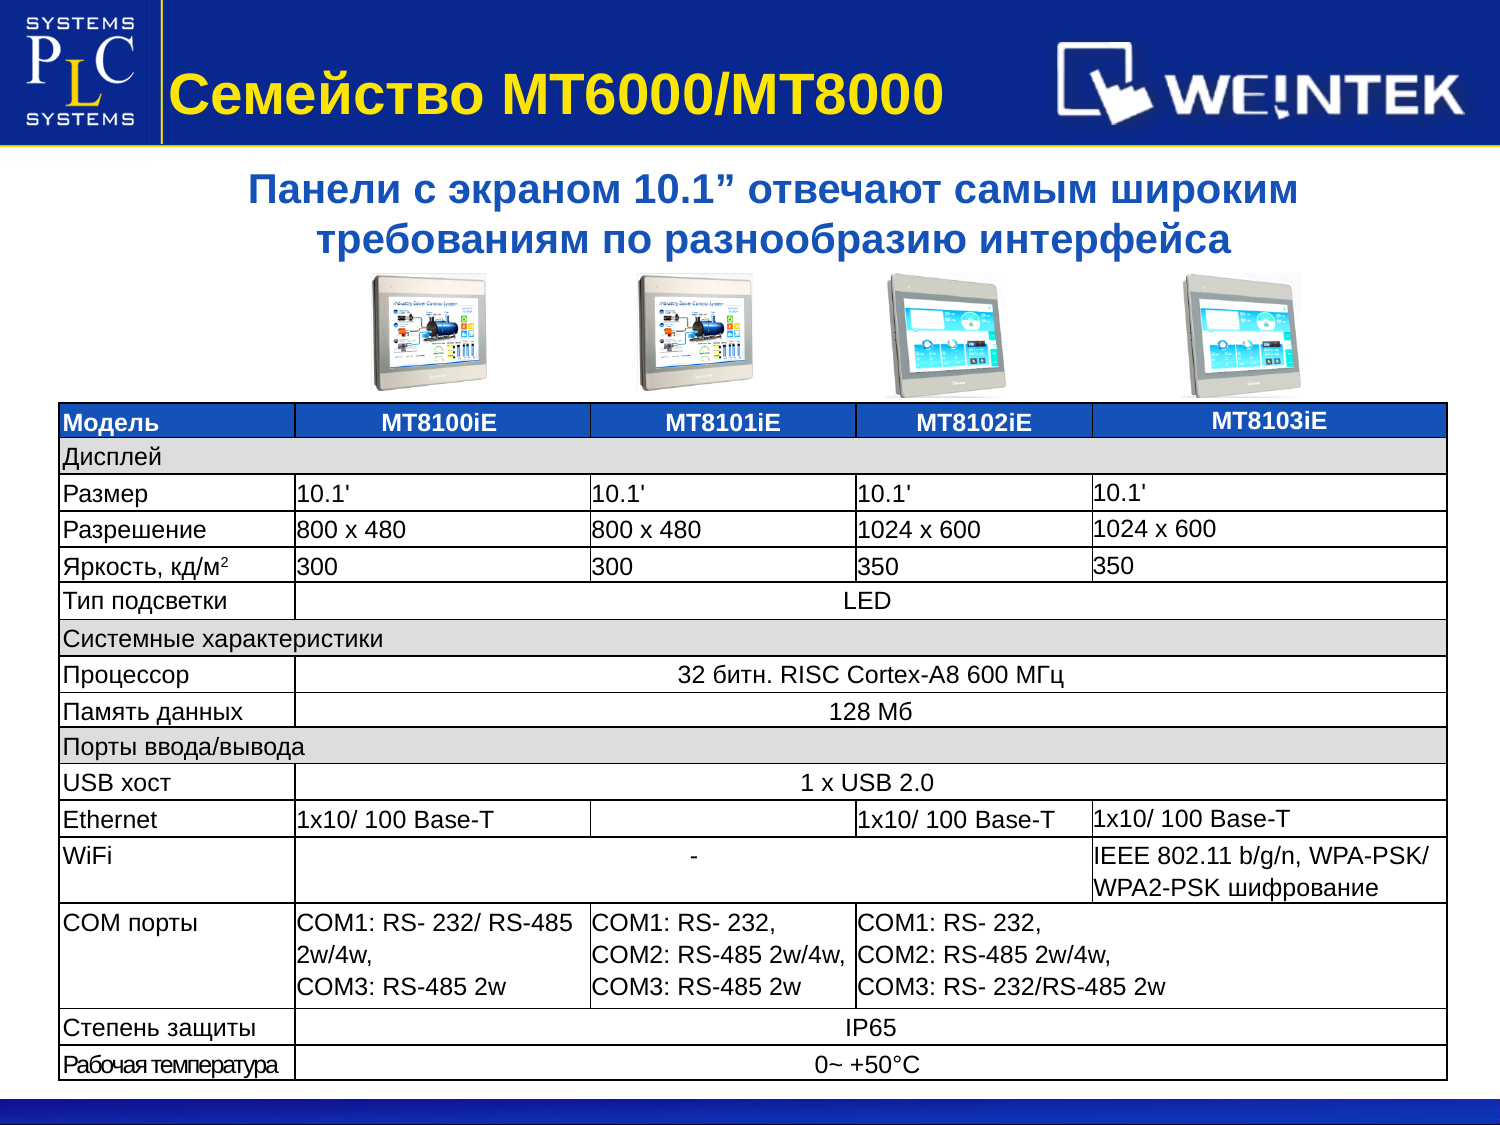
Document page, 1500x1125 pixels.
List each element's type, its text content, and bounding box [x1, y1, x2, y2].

table_cell Рабочая температура [60, 1046, 294, 1079]
table_cell 350 [857, 548, 1092, 581]
table_header MT8100iE [296, 404, 590, 437]
table_header MT8103iE [1093, 404, 1446, 437]
table_cell - [296, 838, 1092, 902]
table_cell 300 [591, 548, 855, 581]
table_cell 1 x USB 2.0 [296, 764, 1446, 799]
table_cell USB хост [60, 764, 294, 799]
table_cell Дисплей [60, 438, 1446, 473]
text_box Семейство МТ6000/МТ8000 [153, 48, 1028, 139]
table_cell Процессор [60, 657, 294, 692]
table_cell 1024 x 600 [857, 512, 1092, 546]
table_cell Размер [60, 475, 294, 510]
table_cell Память данных [60, 693, 294, 726]
table_cell 800 х 480 [591, 512, 855, 546]
table_cell WiFi [60, 838, 294, 902]
table_cell 1024 x 600 [1093, 512, 1446, 546]
table_cell Тип подсветки [60, 583, 294, 619]
table_cell 1x10/ 100 Base-T [857, 801, 1092, 836]
table_cell 128 Мб [296, 693, 1446, 726]
table_cell 0~ +50°C [296, 1046, 1446, 1079]
table_cell Ethernet [60, 801, 294, 836]
table_cell 800 х 480 [296, 512, 590, 546]
table_cell COM порты [60, 904, 294, 1008]
table_cell Степень защиты [60, 1009, 294, 1044]
table_header Модель [60, 404, 294, 437]
table_cell COM1: RS- 232, COM2: RS-485 2w/4w, COM3: RS-485 2w [591, 904, 855, 1008]
table_cell Яркость, кд/м2 [60, 548, 294, 581]
table_header MT8102iE [857, 404, 1092, 437]
table_cell Порты ввода/вывода [60, 728, 1446, 763]
table_cell COM1: RS- 232, COM2: RS-485 2w/4w, COM3: RS- 232/RS-485 2w [857, 904, 1446, 1008]
table_cell IP65 [296, 1009, 1446, 1044]
picture [0, 0, 1500, 1125]
table_cell Разрешение [60, 512, 294, 546]
table_header MT8101iE [591, 404, 855, 437]
table_cell 1x10/ 100 Base-T [296, 801, 590, 836]
table_cell LED [296, 583, 1446, 619]
table_cell Системные характеристики [60, 620, 1446, 655]
table_cell 10.1' [296, 475, 590, 510]
table_cell 1x10/ 100 Base-T [1093, 801, 1446, 836]
table_cell [591, 801, 855, 836]
table_cell 32 битн. RISC Cortex-A8 600 МГц [296, 657, 1446, 692]
table_cell 300 [296, 548, 590, 581]
table_cell 350 [1093, 548, 1446, 581]
text_box Панели с экраном 10.1” отвечают самым широким требованиям по разнообразию интерфейса [141, 154, 1406, 270]
table_cell 10.1' [1093, 475, 1446, 510]
table_cell COM1: RS- 232/ RS-485 2w/4w, COM3: RS-485 2w [296, 904, 590, 1008]
table_cell 10.1' [591, 475, 855, 510]
table_cell IEEE 802.11 b/g/n, WPA-PSK/ WPA2-PSK шифрование [1093, 838, 1446, 902]
table_cell 10.1' [857, 475, 1092, 510]
